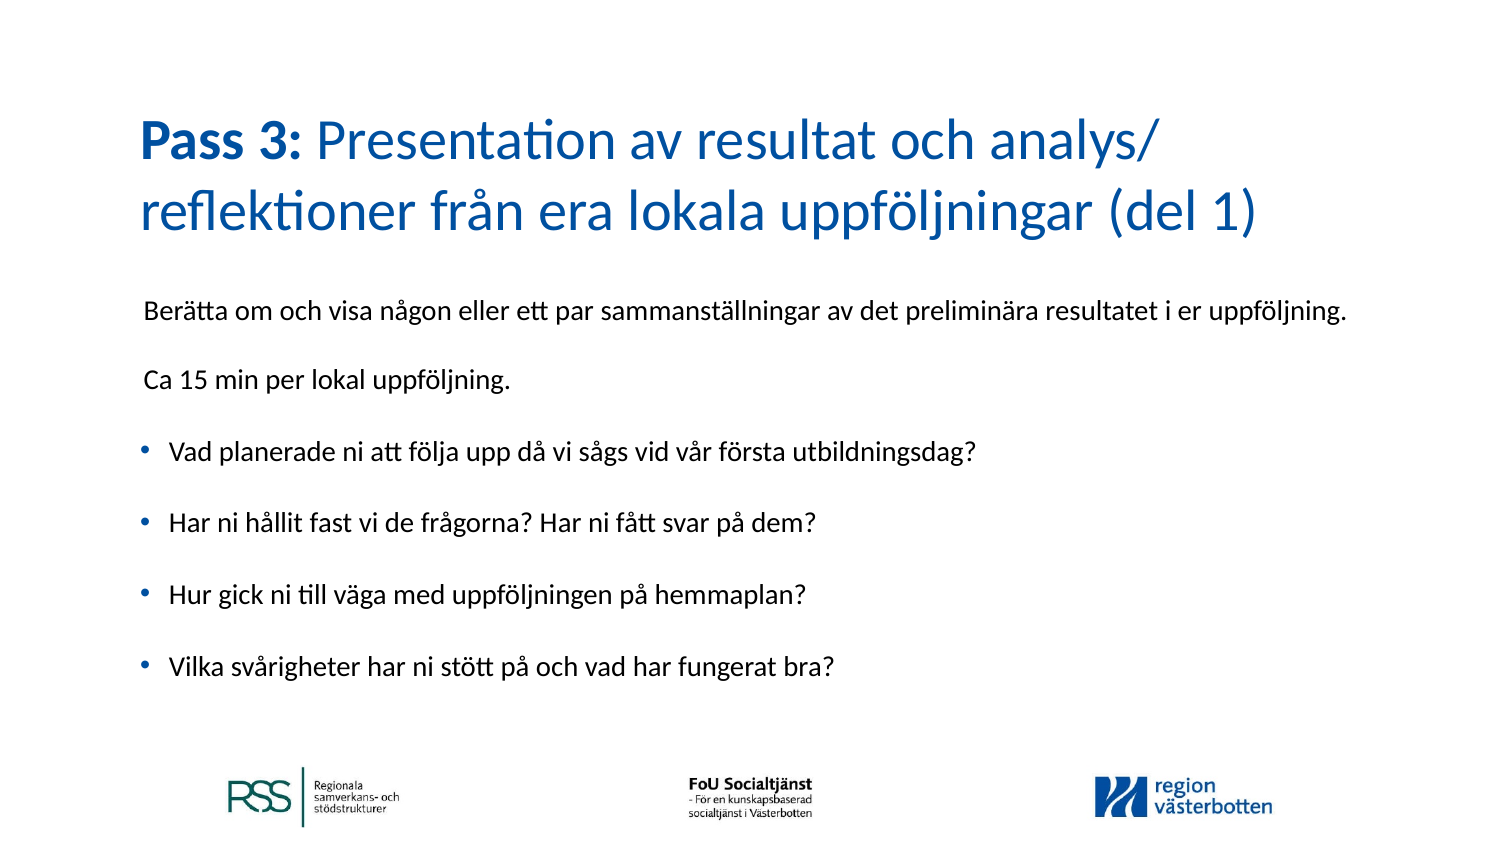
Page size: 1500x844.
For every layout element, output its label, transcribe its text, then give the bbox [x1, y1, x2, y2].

list Berätta om och visa någon eller ett par sammanställningar av det preliminära resultatet i er uppföljning. Ca 15 min per lokal uppföljning. Vad planerade ni att följa upp då vi sågs vid vår första utbildningsdag? Har ni hållit fast vi de frågorna? Har ni fått svar på dem? Hur gick ni till väga med uppföljningen på hemmaplan? Vilka svårigheter har ni stött på och vad har fungerat bra? [124, 280, 1388, 694]
title Pass 3: Presentation av resultat och analys/ reflektioner från era lokala uppföljningar (del 1) [124, 94, 1389, 191]
picture [218, 764, 1282, 828]
